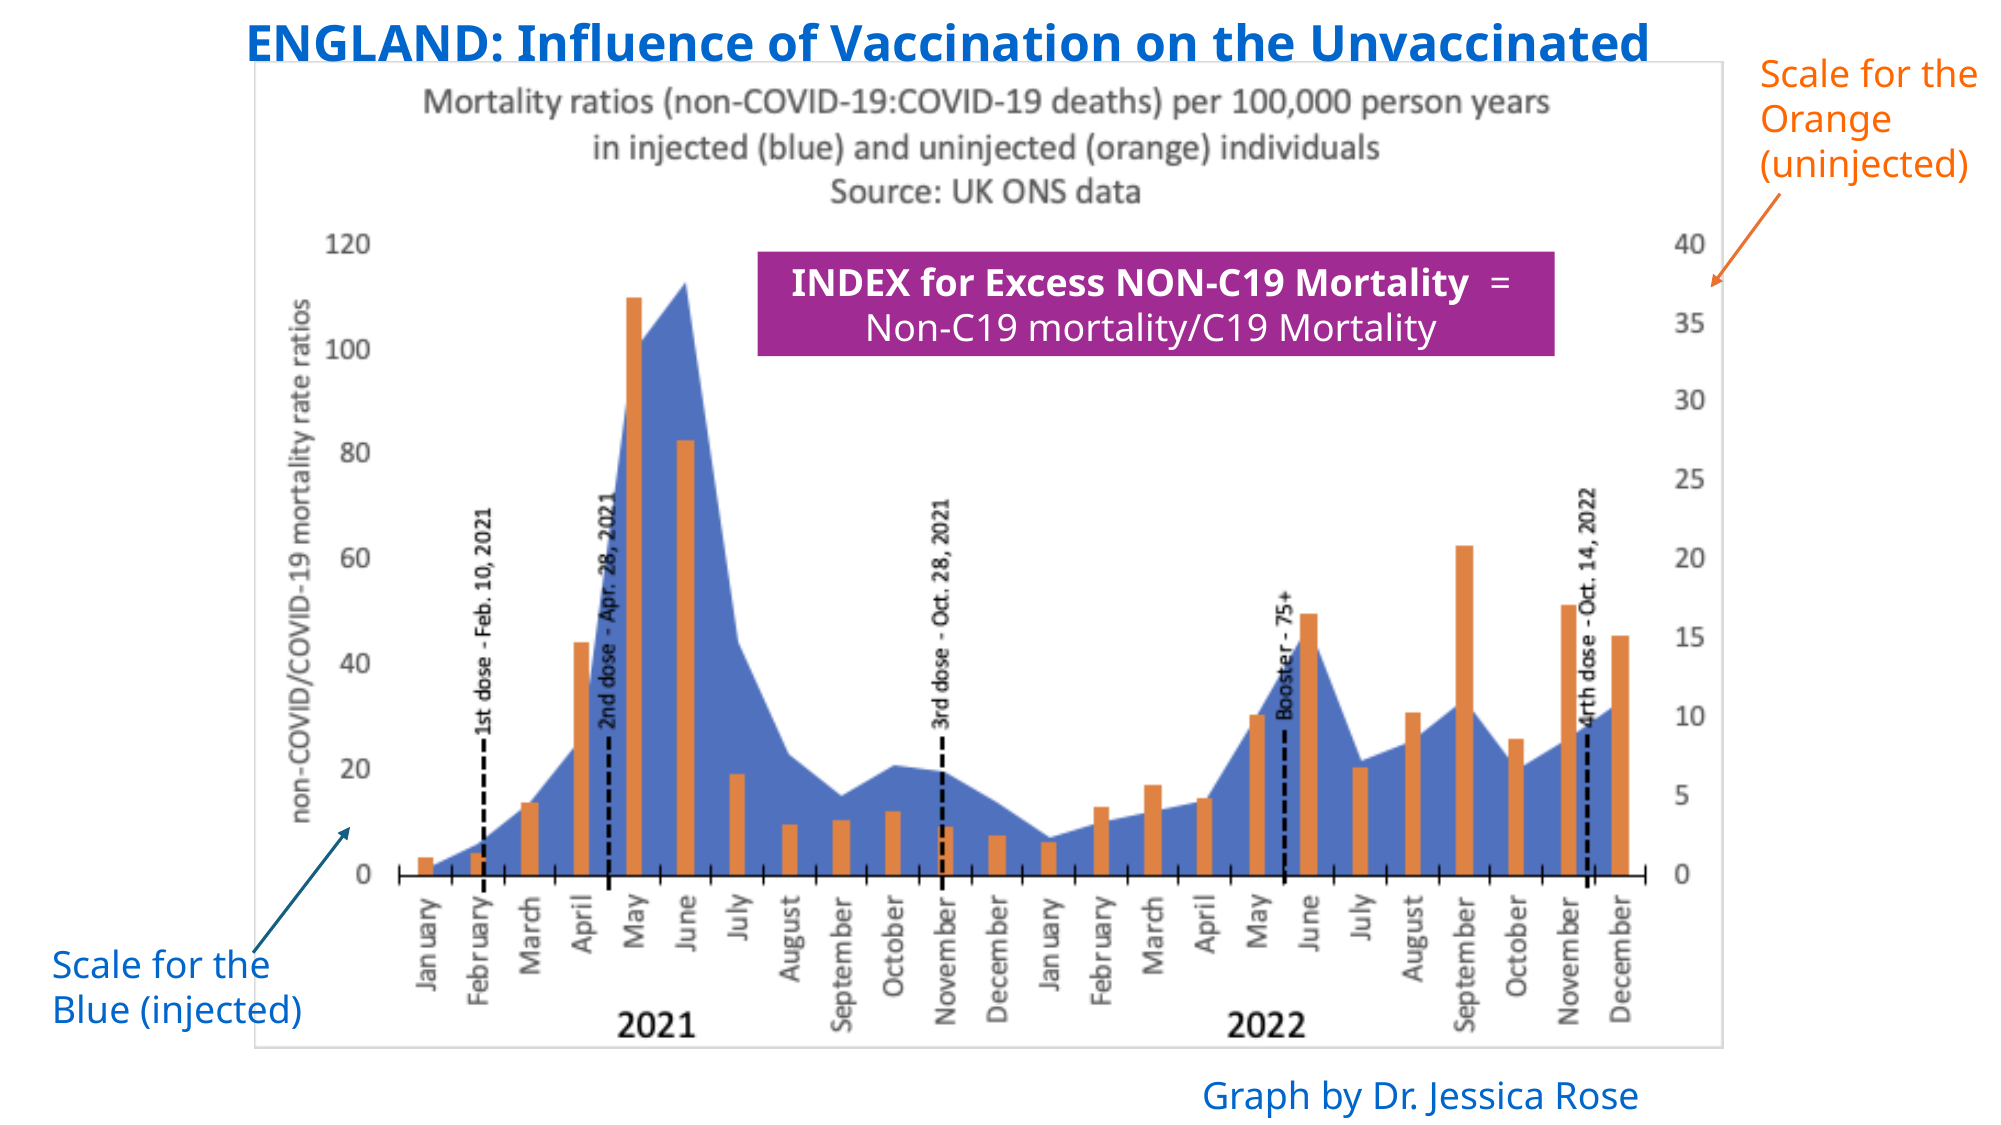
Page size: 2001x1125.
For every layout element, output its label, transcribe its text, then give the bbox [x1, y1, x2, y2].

text_box Scale for the Orange (uninjected) [1745, 42, 2000, 192]
text_box Graph by Dr. Jessica Rose [1187, 1064, 1981, 1125]
text_box ENGLAND: Influence of Vaccination on the Unvaccinated [229, 4, 1667, 80]
text_box Scale for the Blue (injected) [37, 933, 254, 1039]
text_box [252, 826, 351, 954]
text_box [1710, 193, 1781, 288]
picture [254, 61, 1725, 1049]
